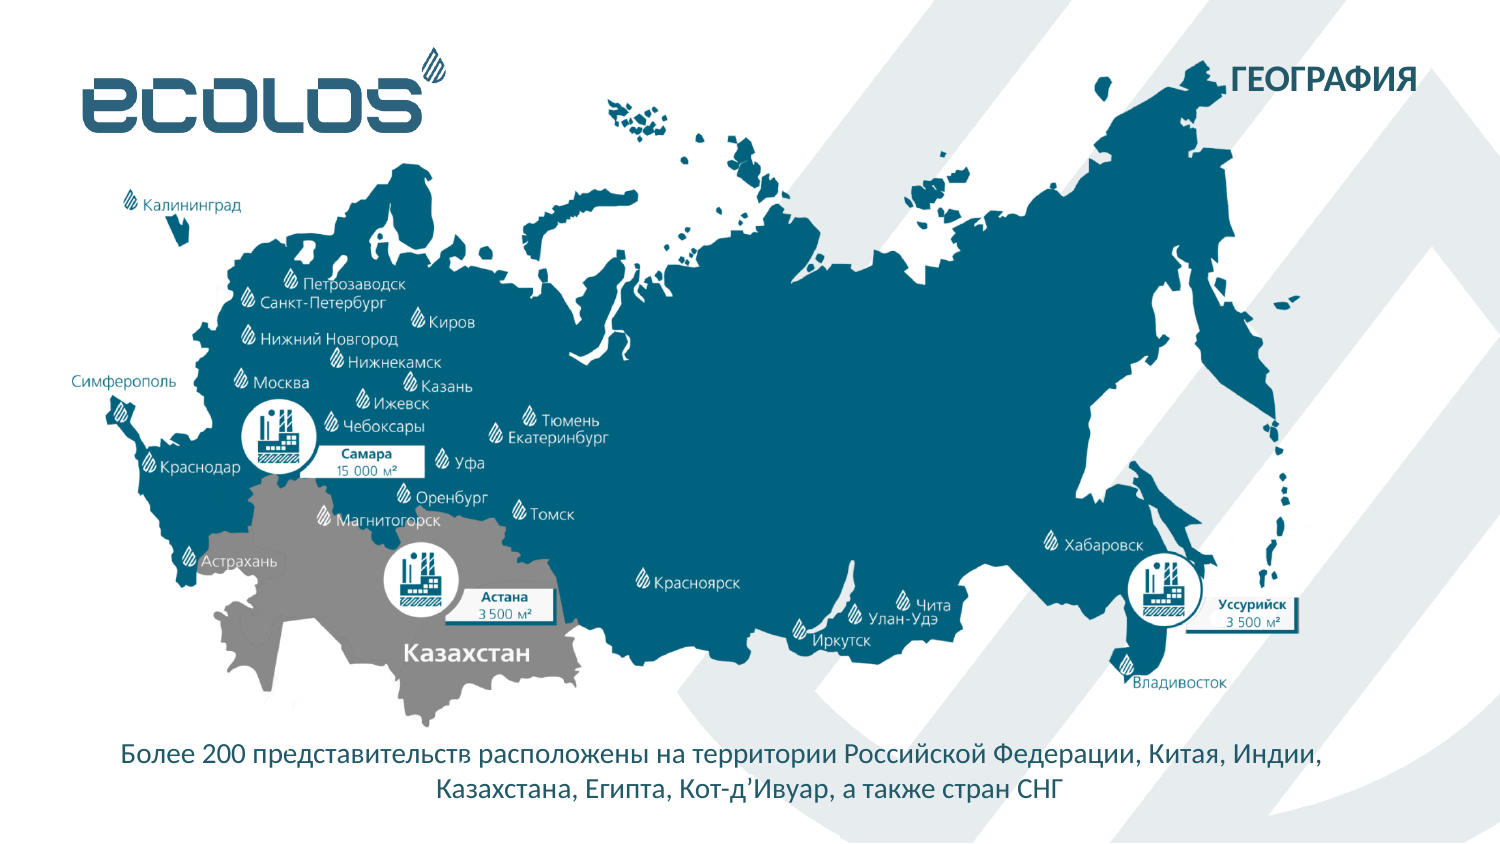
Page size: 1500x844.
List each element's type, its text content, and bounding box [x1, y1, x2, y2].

picture [0, 0, 1500, 844]
text_box ГЕОГРАФИЯ [1313, 46, 1442, 107]
list Более 200 представительств расположены на территории Российской Федерации, Китая, Индии, Казахстана, Египта, Кот-д’Ивуар, а также стран СНГ [46, 726, 1397, 811]
